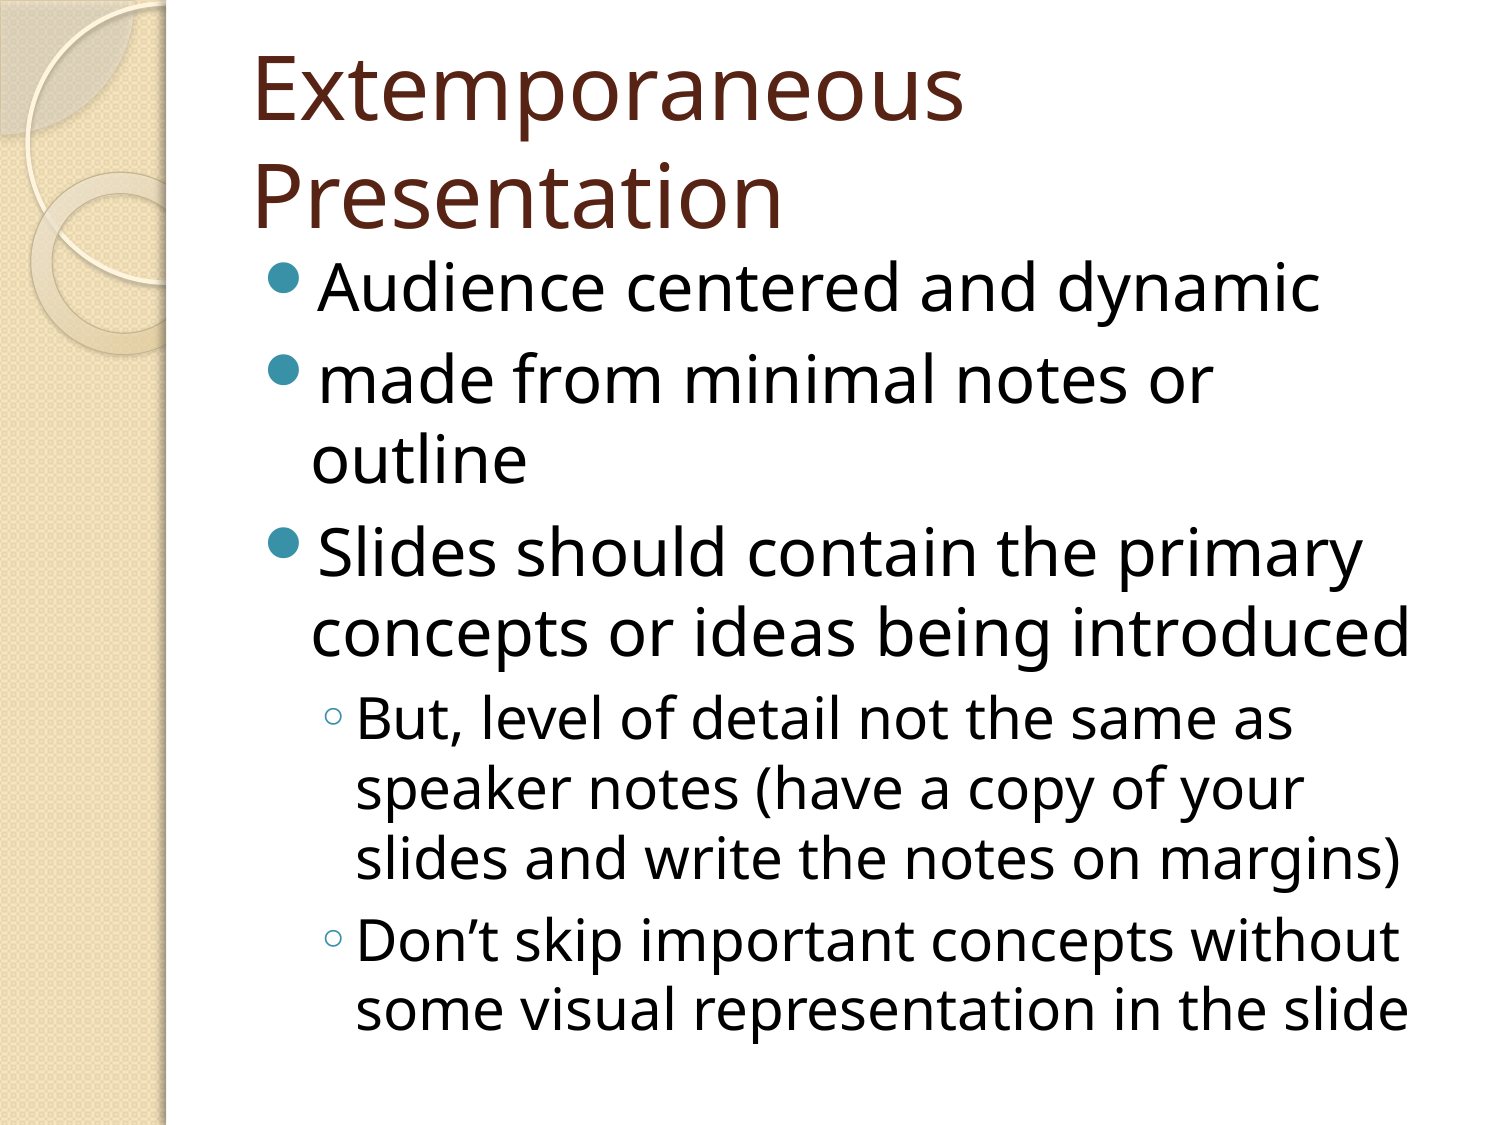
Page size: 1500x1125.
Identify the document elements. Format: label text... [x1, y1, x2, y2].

list Audience centered and dynamic made from minimal notes or outline Slides should contain the primary concepts or ideas being introduced But, level of detail not the same as speaker notes (have a copy of your slides and write the notes on margins) Don’t skip important concepts without some visual representation in the slide [235, 237, 1466, 1025]
title Extemporaneous Presentation [235, 45, 1466, 233]
